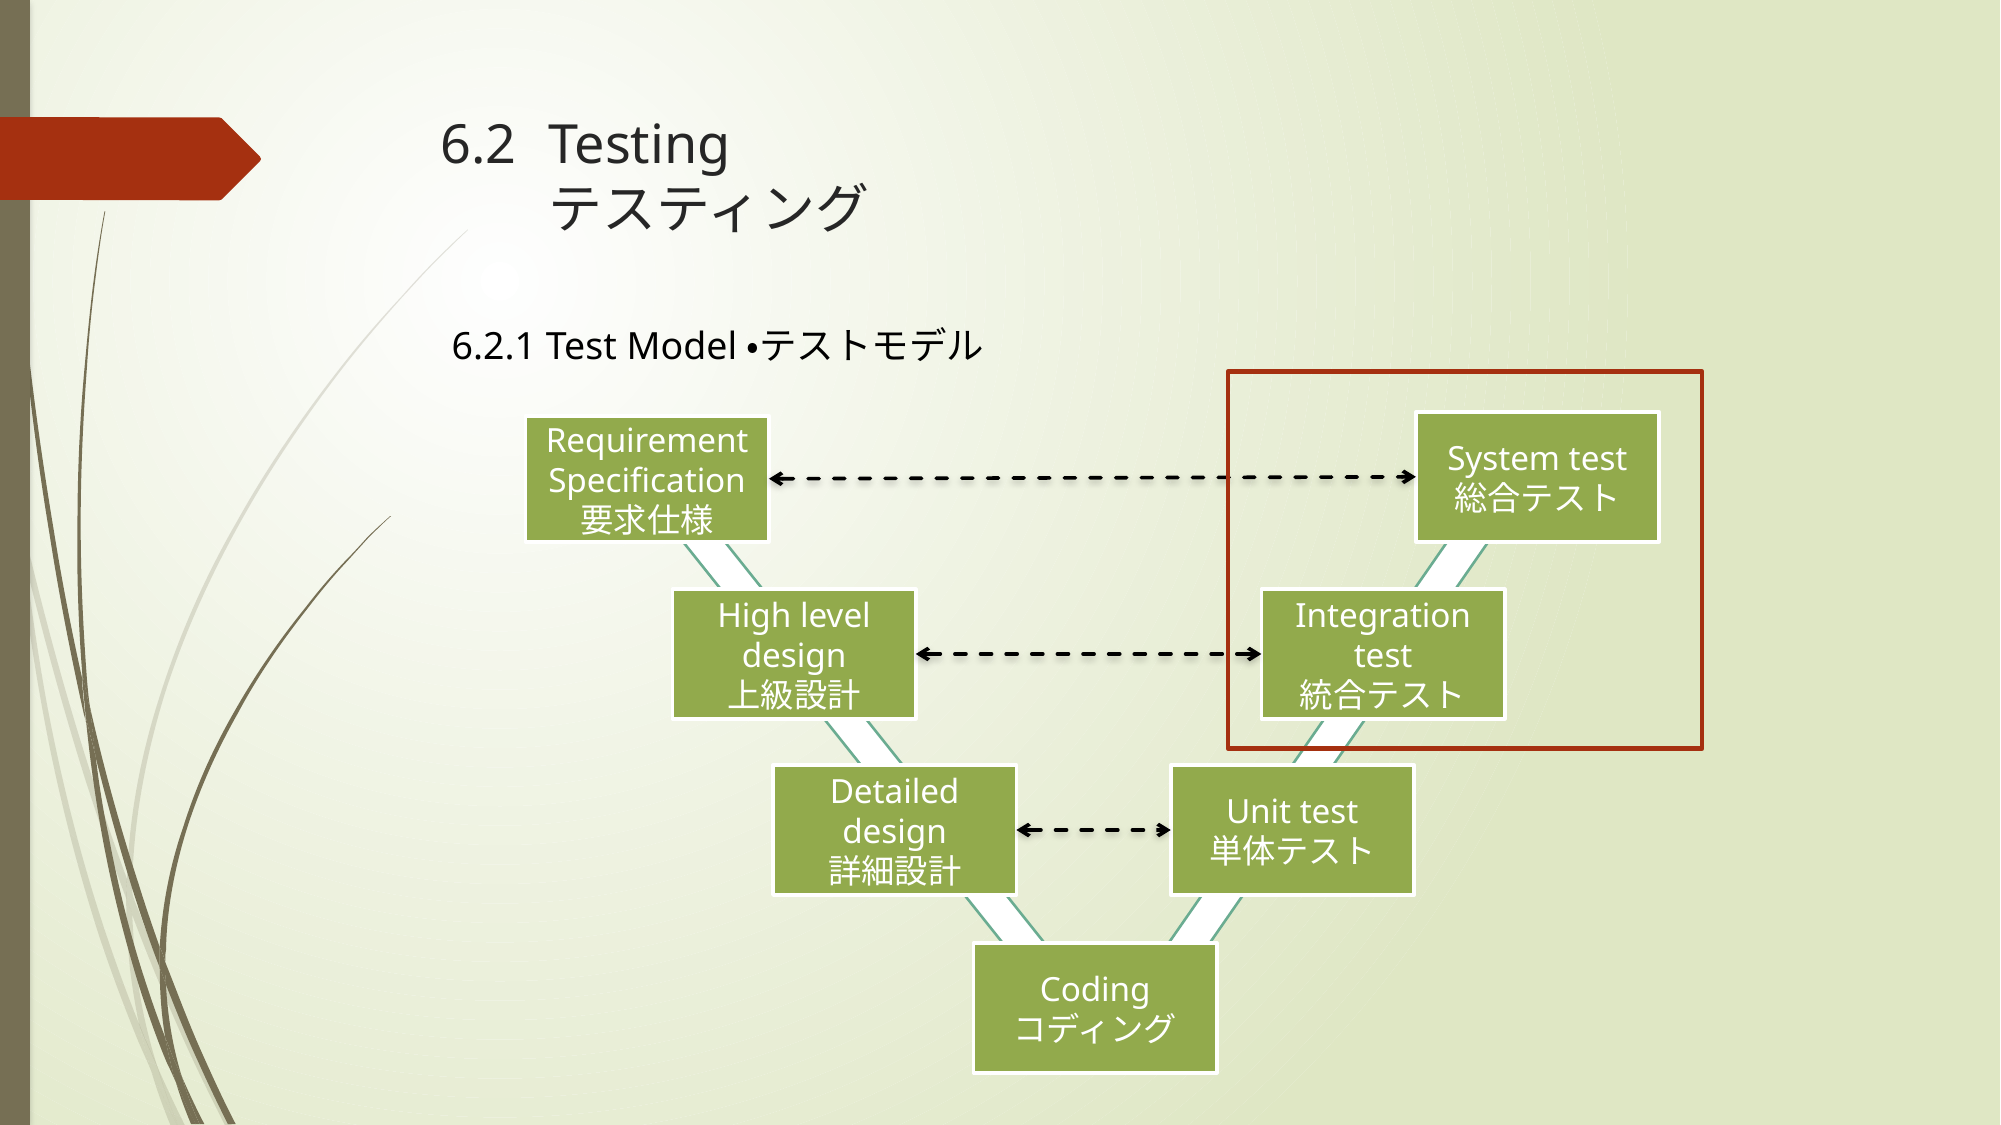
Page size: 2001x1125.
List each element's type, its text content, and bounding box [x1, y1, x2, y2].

text_box 6.2.1 Test Model・テストモデル [436, 314, 1000, 420]
title 6.2 Testing テスティング [425, 102, 1888, 313]
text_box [525, 371, 1703, 1074]
